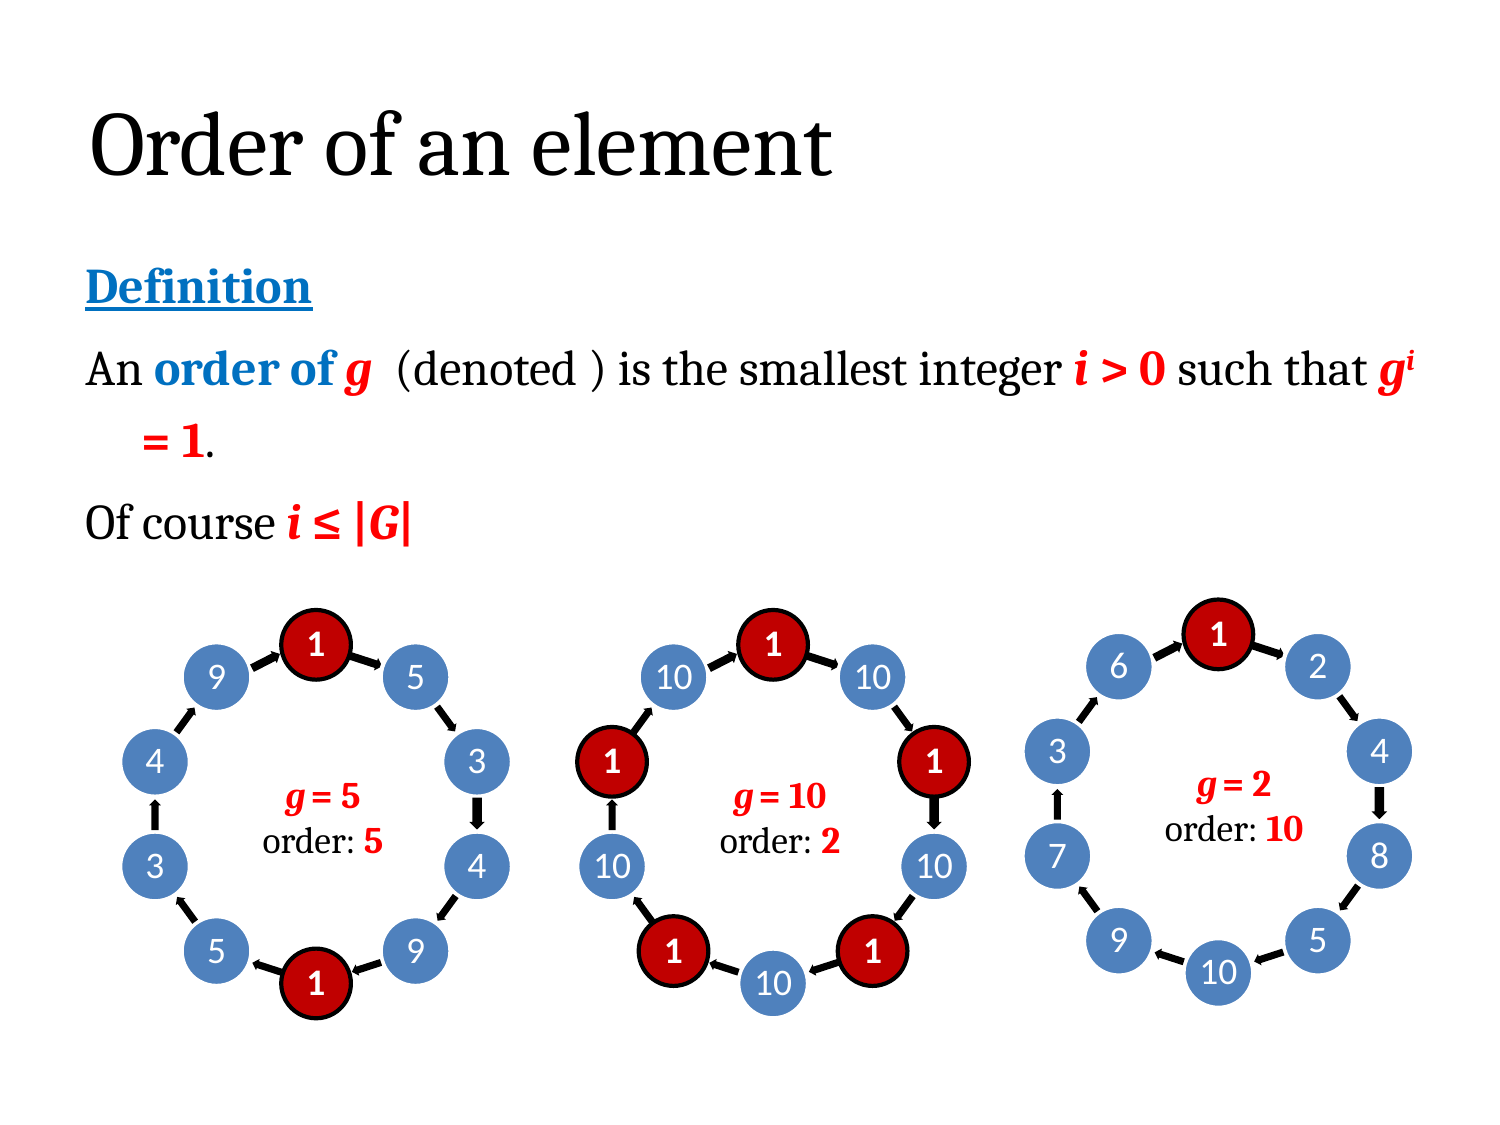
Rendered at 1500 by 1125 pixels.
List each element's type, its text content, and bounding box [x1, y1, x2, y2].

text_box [81, 609, 551, 1019]
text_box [551, 609, 1008, 1019]
title Order of an element [75, 45, 1425, 233]
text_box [983, 599, 1454, 1009]
